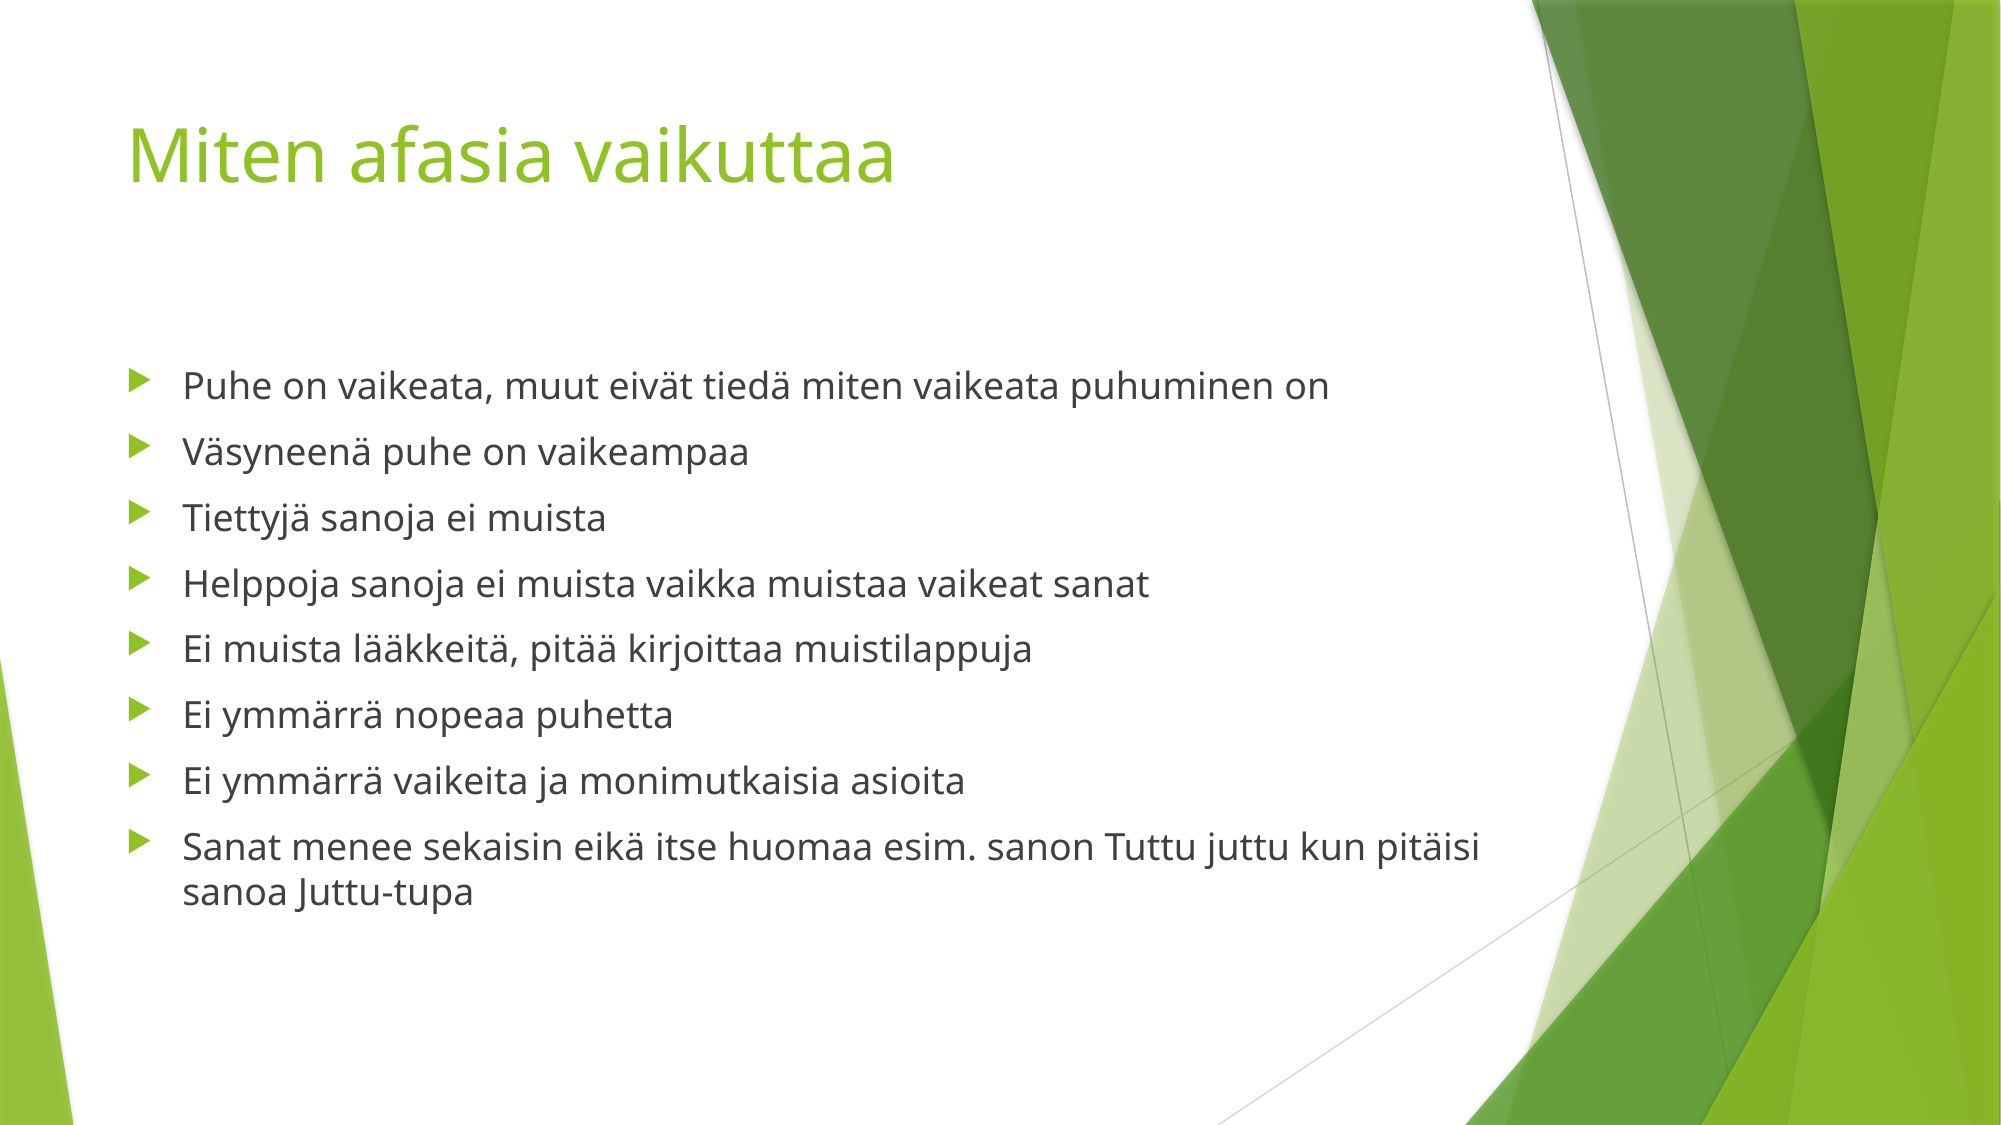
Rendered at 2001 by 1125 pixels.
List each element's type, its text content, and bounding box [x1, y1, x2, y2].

list Puhe on vaikeata, muut eivät tiedä miten vaikeata puhuminen on Väsyneenä puhe on vaikeampaa Tiettyjä sanoja ei muista Helppoja sanoja ei muista vaikka muistaa vaikeat sanat Ei muista lääkkeitä, pitää kirjoittaa muistilappuja Ei ymmärrä nopeaa puhetta Ei ymmärrä vaikeita ja monimutkaisia asioita Sanat menee sekaisin eikä itse huomaa esim. sanon Tuttu juttu kun pitäisi sanoa Juttu-tupa [111, 354, 1522, 992]
title Miten afasia vaikuttaa [111, 99, 1522, 317]
